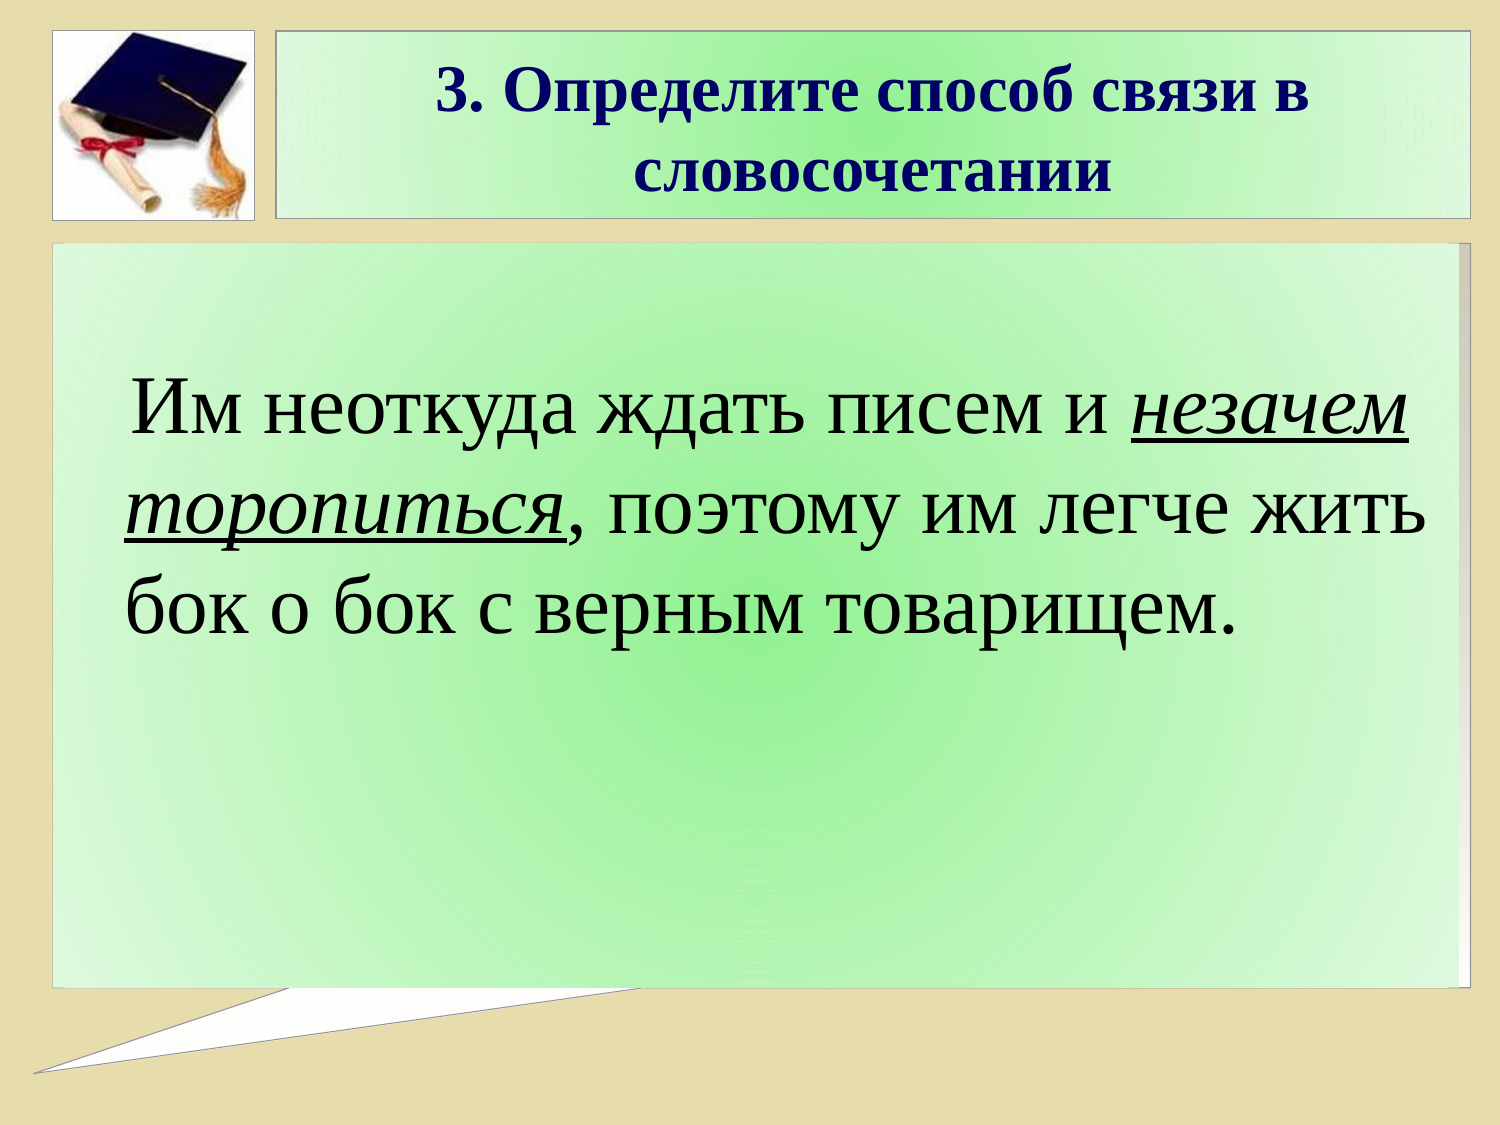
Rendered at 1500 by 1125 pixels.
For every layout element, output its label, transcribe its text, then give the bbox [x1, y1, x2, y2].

list Им неоткуда ждать писем и незачем торопиться, поэтому им легче жить бок о бок с верным товарищем. [52, 243, 1460, 988]
picture [53, 31, 254, 220]
title 3. Определите способ связи в словосочетании [275, 30, 1471, 219]
